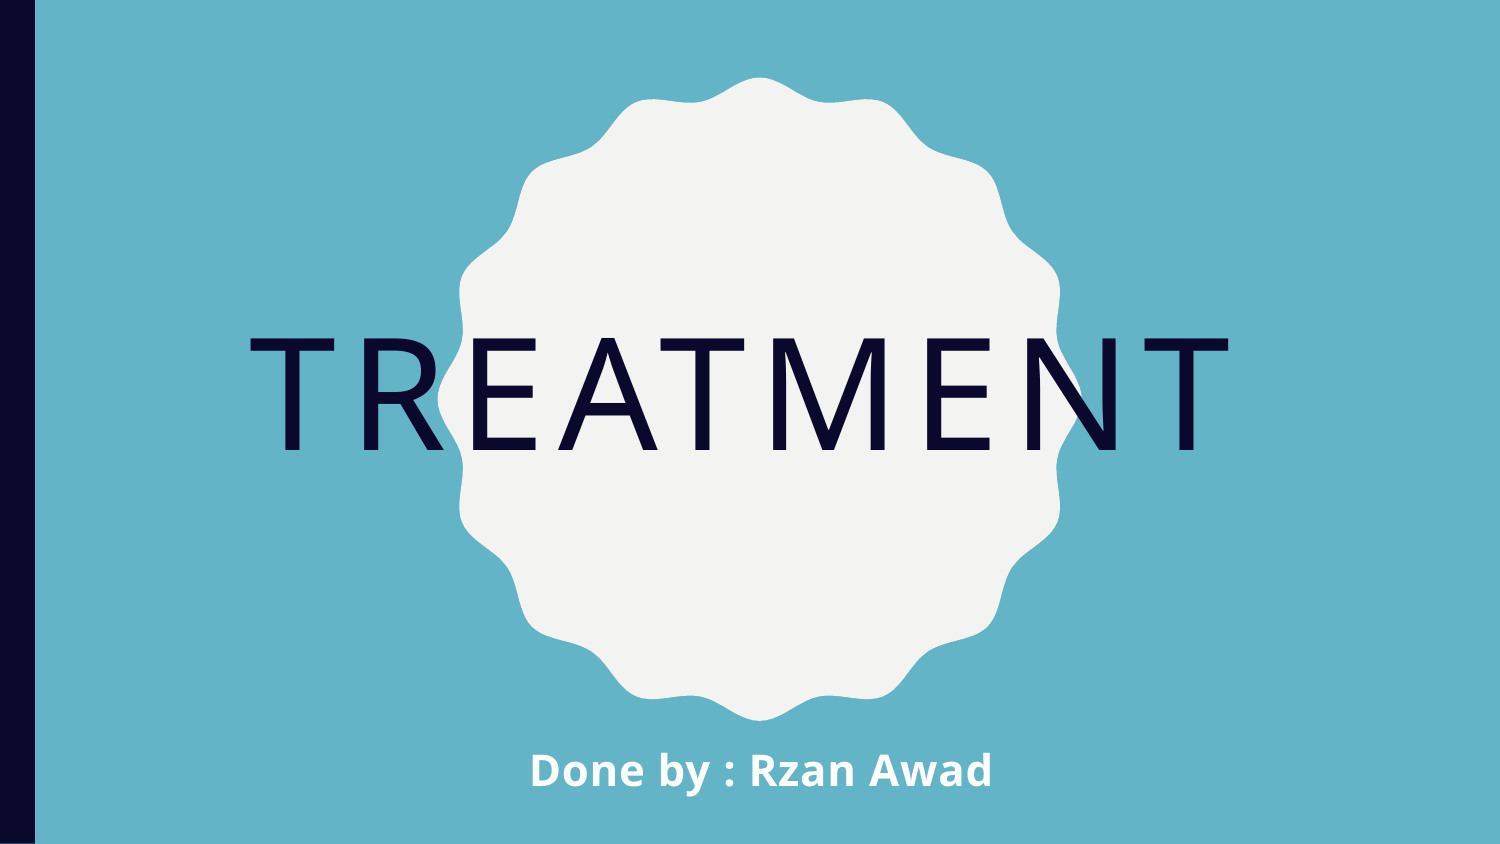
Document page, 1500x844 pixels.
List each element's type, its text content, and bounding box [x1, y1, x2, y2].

subtitle Done by : Rzan Awad [272, 735, 1263, 827]
title TREATMENT [132, 129, 1403, 671]
